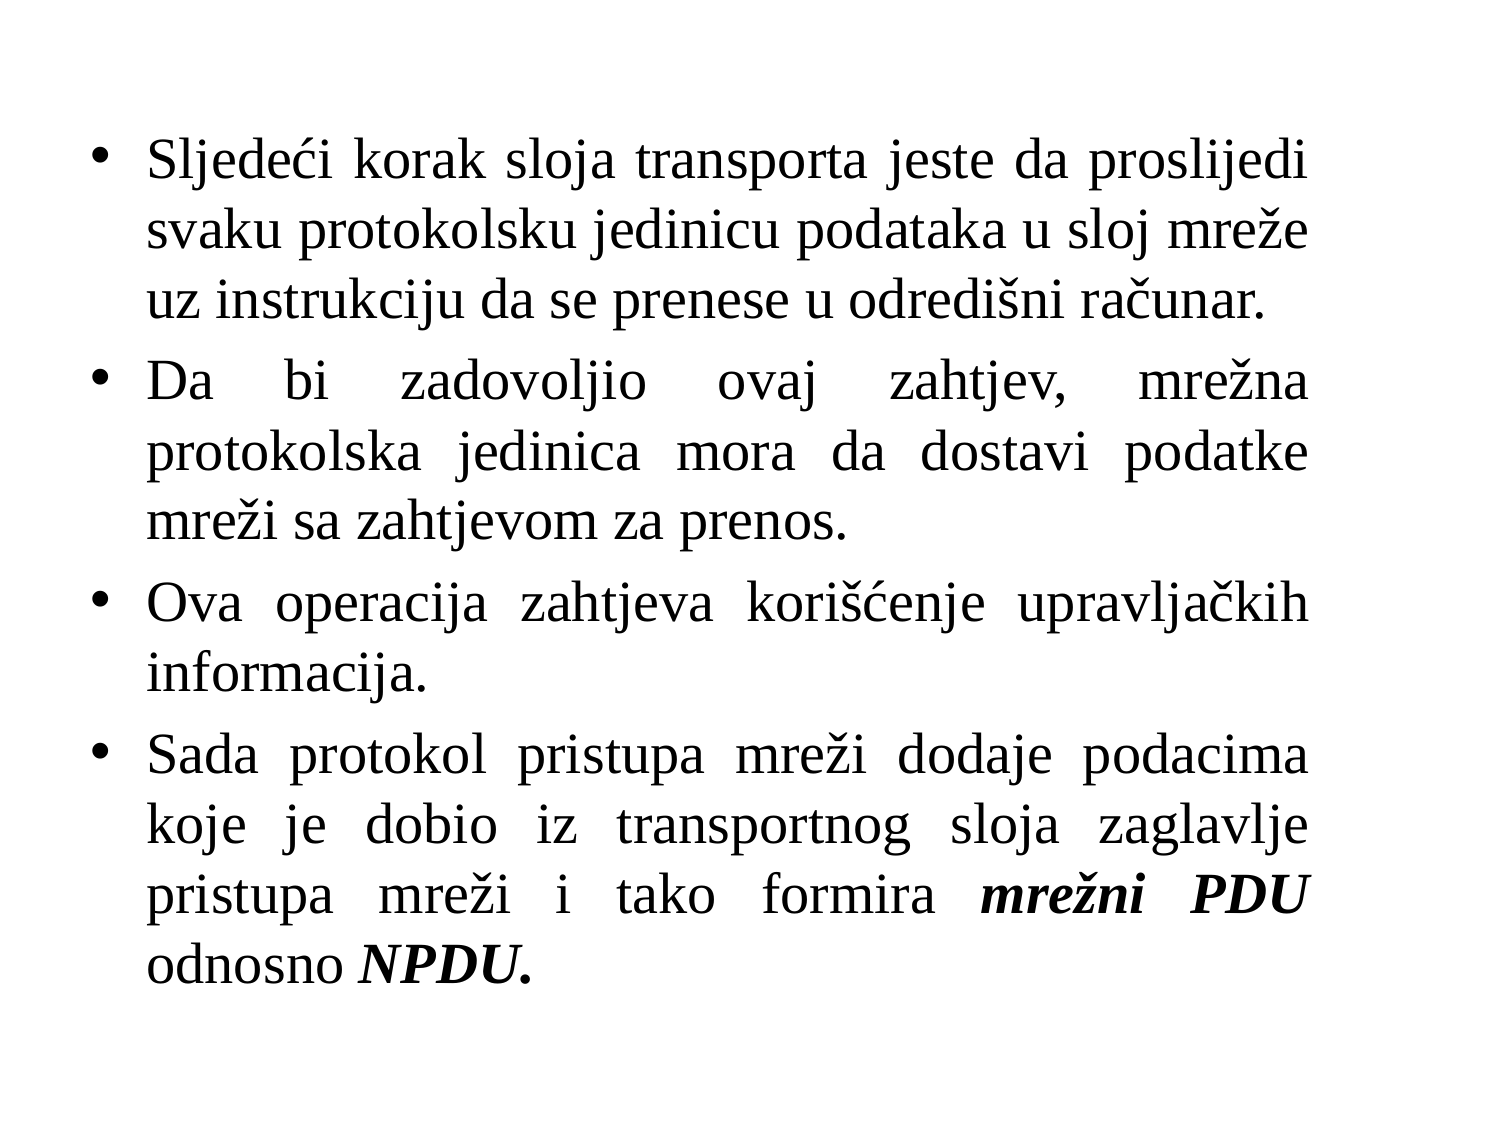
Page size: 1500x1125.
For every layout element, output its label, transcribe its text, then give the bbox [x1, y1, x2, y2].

list Sljedeći korak sloja transporta jeste da proslijedi svaku protokolsku jedinicu podataka u sloj mreže uz instrukciju da se prenese u odredišni računar. Da bi zadovoljio ovaj zahtjev, mrežna protokolska jedinica mora da dostavi podatke mreži sa zahtjevom za prenos. Ova operacija zahtjeva korišćenje upravljačkih informacija. Sada protokol pristupa mreži dodaje podacima koje je dobio iz transportnog sloja zaglavlje pristupa mreži i tako formira mrežni PDU odnosno NPDU. [75, 112, 1325, 900]
